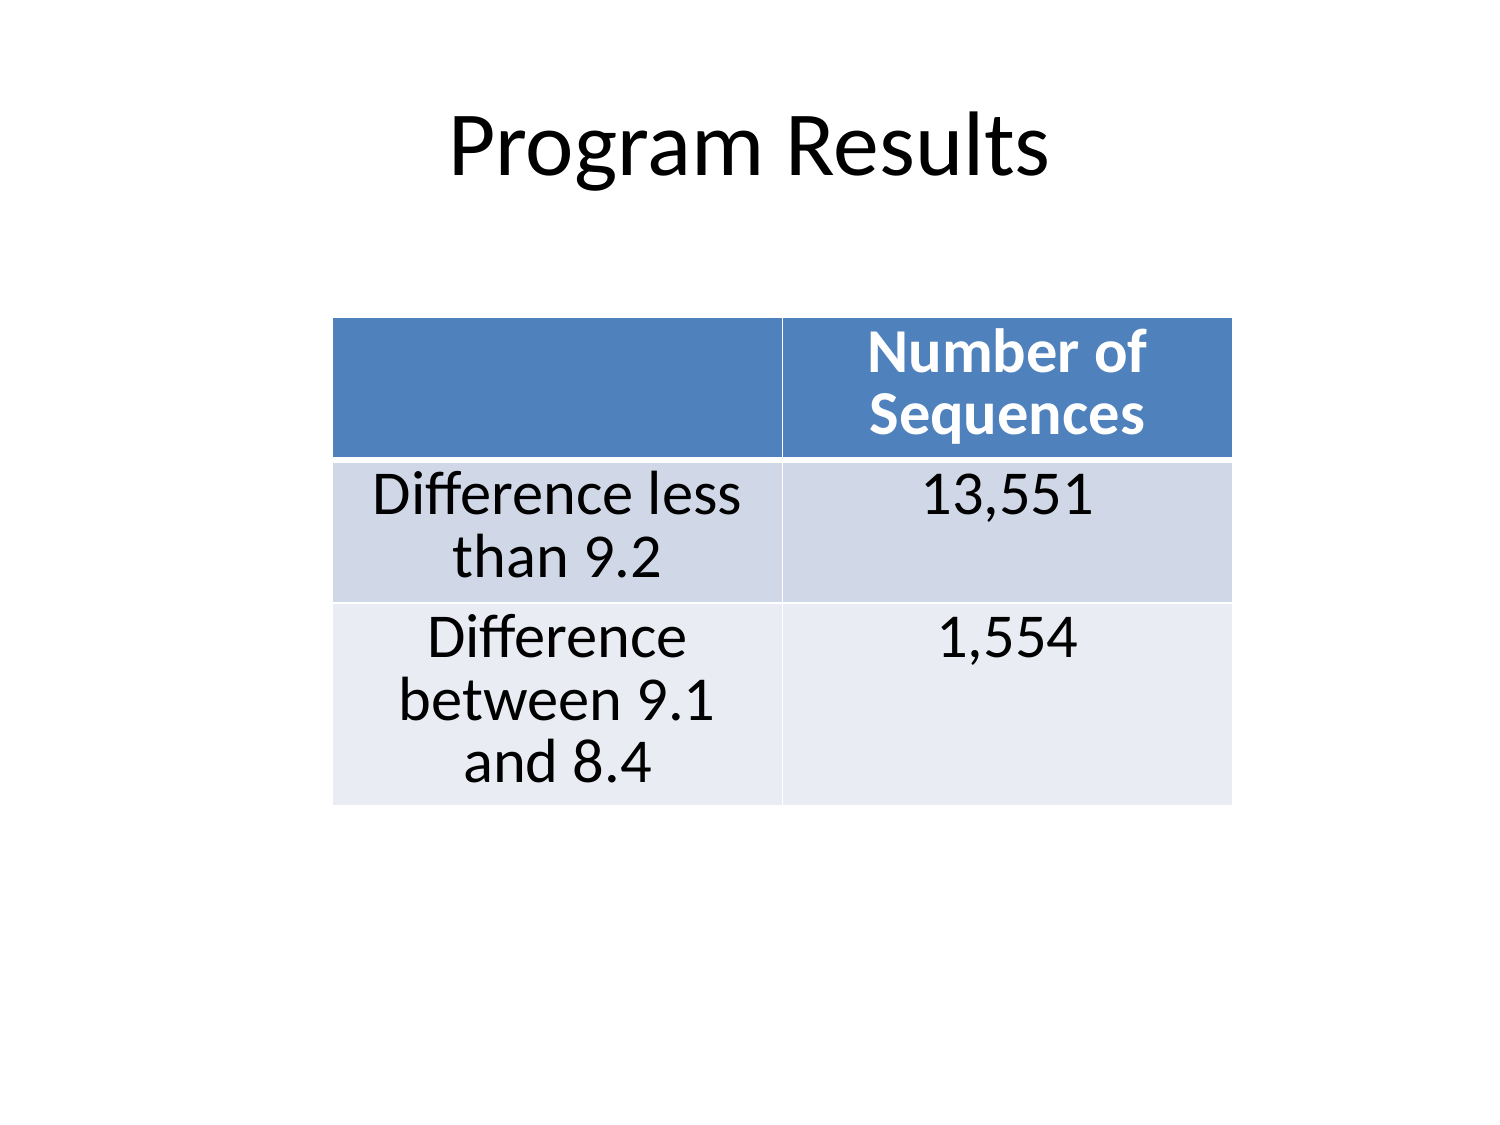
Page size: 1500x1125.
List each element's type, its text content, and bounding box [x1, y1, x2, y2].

table_cell 13,551 [783, 463, 1232, 602]
title Program Results [75, 45, 1425, 233]
table_cell Difference between 9.1 and 8.4 [333, 604, 782, 805]
table_header [333, 318, 782, 457]
table_cell 1,554 [783, 604, 1232, 805]
table_header Number of Sequences [783, 318, 1232, 457]
table_cell Difference less than 9.2 [333, 463, 782, 602]
